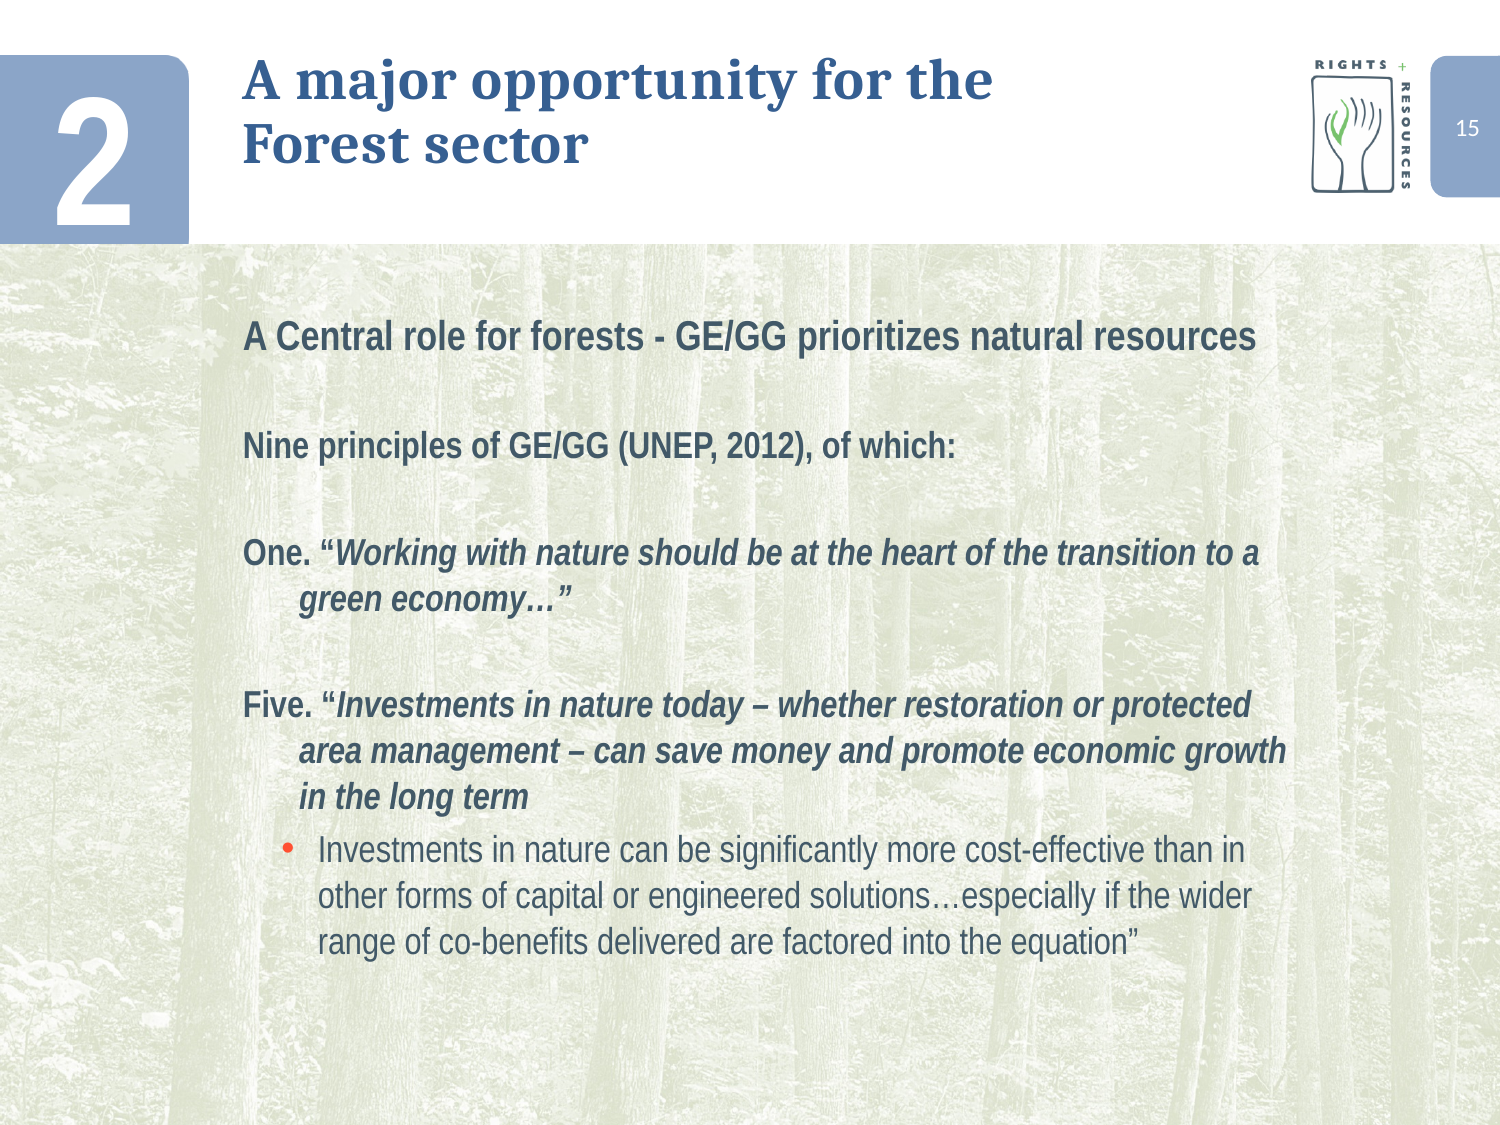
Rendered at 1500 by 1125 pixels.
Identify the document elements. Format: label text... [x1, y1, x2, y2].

title A major opportunity for the Forest sector [227, 58, 1177, 238]
list 2 [0, 55, 189, 228]
picture [1311, 60, 1410, 193]
list A Central role for forests - GE/GG prioritizes natural resources Nine principles of GE/GG (UNEP, 2012), of which: One. “Working with nature should be at the heart of the transition to a green economy…” Five. “Investments in nature today – whether restoration or protected area management – can save money and promote economic growth in the long term Investments in nature can be significantly more cost-effective than in other forms of capital or engineered solutions…especially if the wider range of co-benefits delivered are factored into the equation” [227, 305, 1313, 1035]
picture [0, 228, 1500, 1125]
